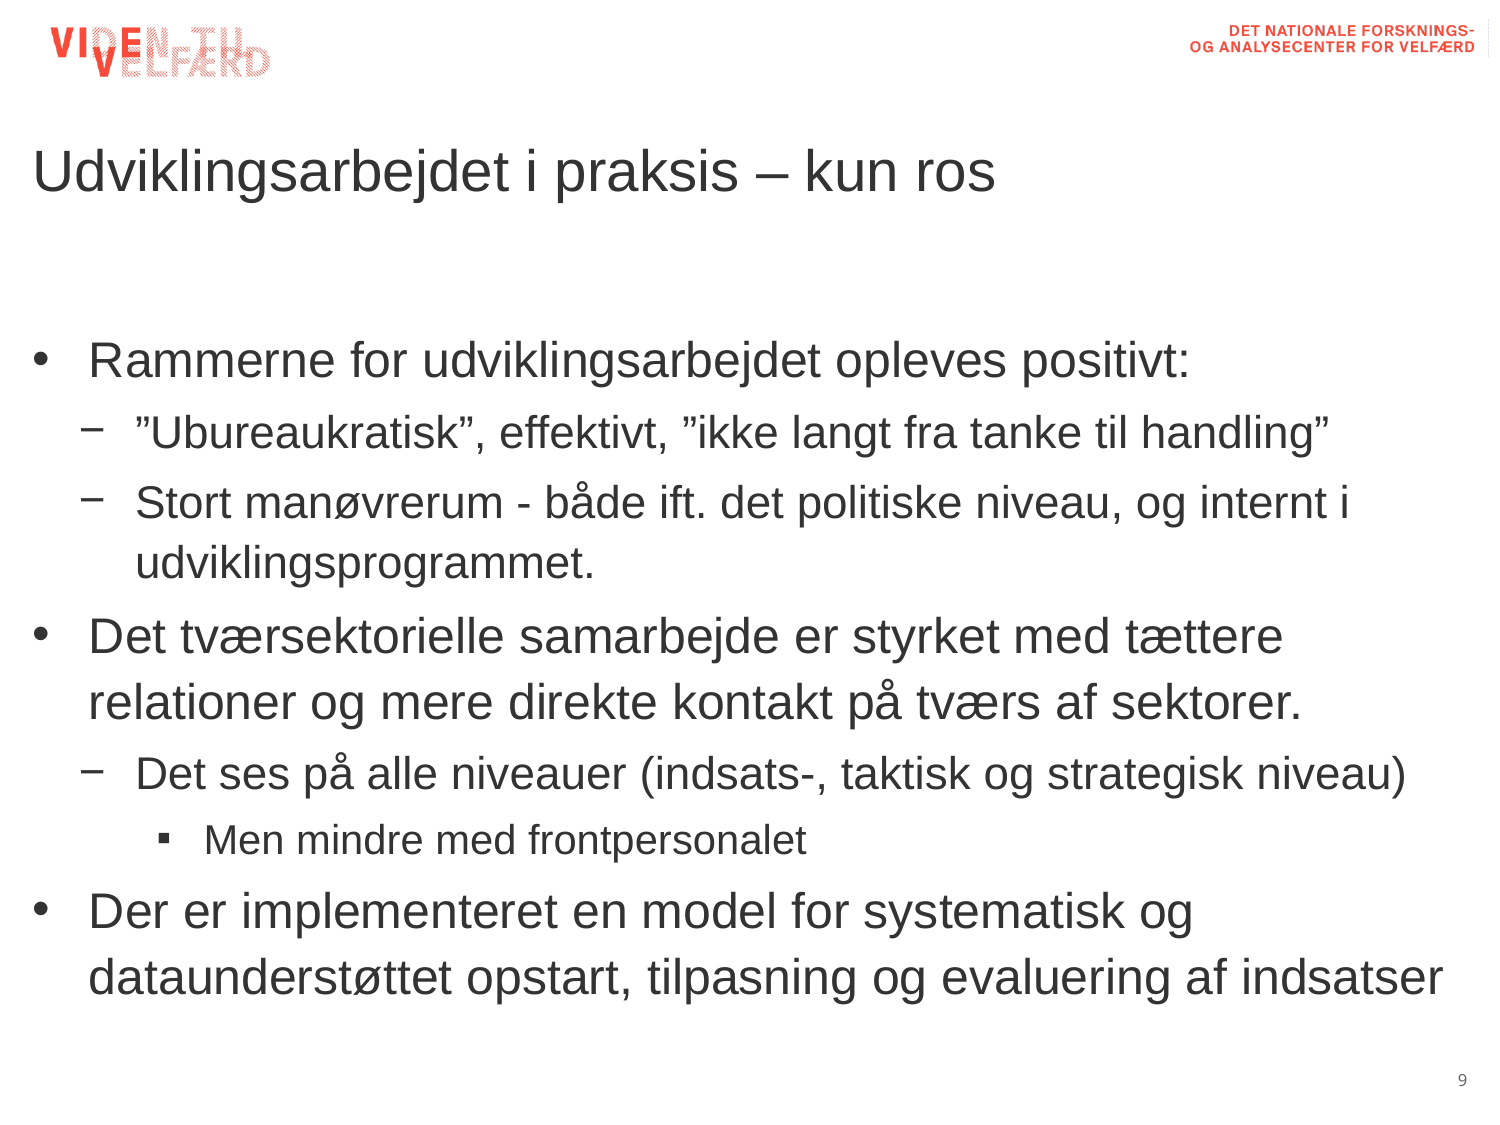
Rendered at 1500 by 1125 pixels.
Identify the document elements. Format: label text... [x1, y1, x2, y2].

picture [1175, 19, 1489, 57]
picture [41, 19, 278, 85]
list Rammerne for udviklingsarbejdet opleves positivt: ”Ubureaukratisk”, effektivt, ”ikke langt fra tanke til handling” Stort manøvrerum - både ift. det politiske niveau, og internt i udviklingsprogrammet. Det tværsektorielle samarbejde er styrket med tættere relationer og mere direkte kontakt på tværs af sektorer. Det ses på alle niveauer (indsats-, taktisk og strategisk niveau) Men mindre med frontpersonalet Der er implementeret en model for systematisk og dataunderstøttet opstart, tilpasning og evaluering af indsatser [17, 314, 1483, 1035]
title Udviklingsarbejdet i praksis – kun ros [17, 125, 1483, 268]
slide_number 9 [1336, 1062, 1483, 1100]
